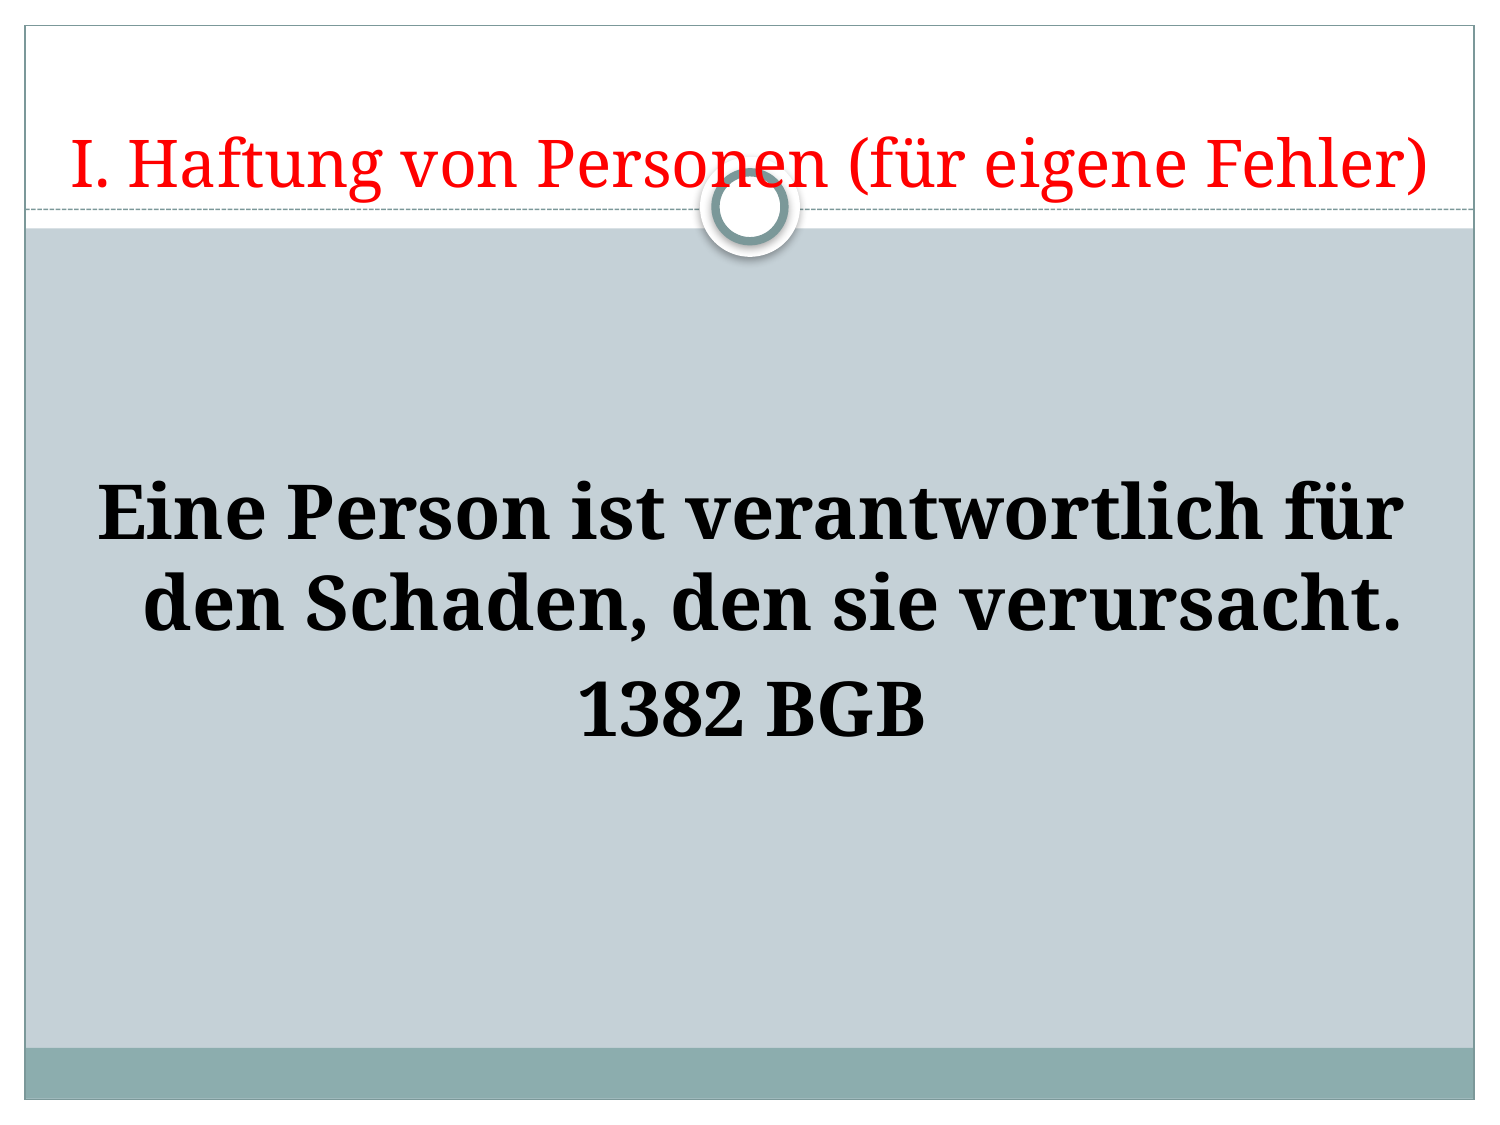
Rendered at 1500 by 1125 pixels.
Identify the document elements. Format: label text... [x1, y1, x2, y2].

title I. Haftung von Personen (für eigene Fehler) [49, 37, 1450, 209]
list Eine Person ist verantwortlich für den Schaden, den sie verursacht. 1382 BGB [76, 456, 1427, 823]
